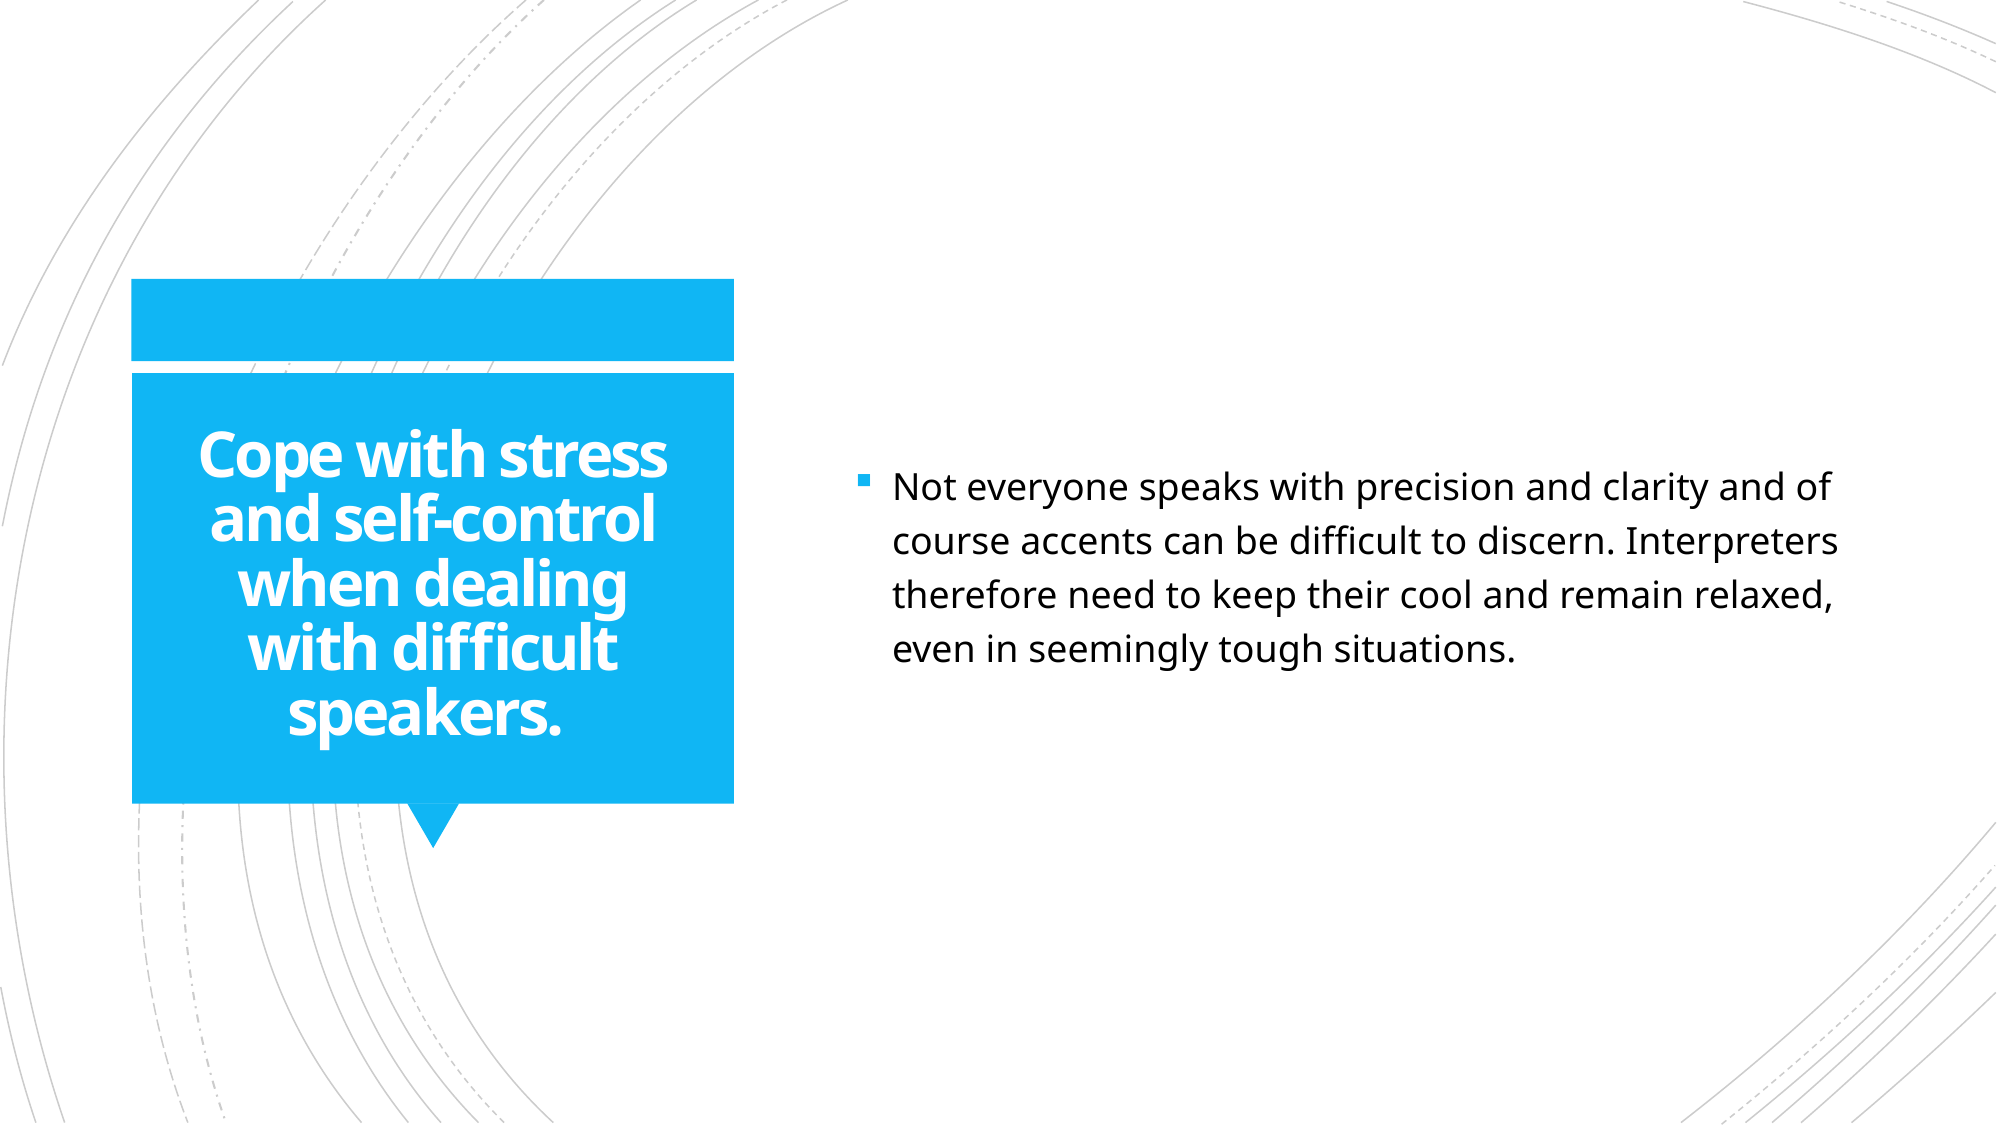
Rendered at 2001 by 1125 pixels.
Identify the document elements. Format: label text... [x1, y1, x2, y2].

title Cope with stress and self-control when dealing with difficult speakers. [145, 385, 720, 789]
list Not everyone speaks with precision and clarity and of course accents can be difficult to discern. Interpreters therefore need to keep their cool and remain relaxed, even in seemingly tough situations. [839, 131, 1871, 993]
